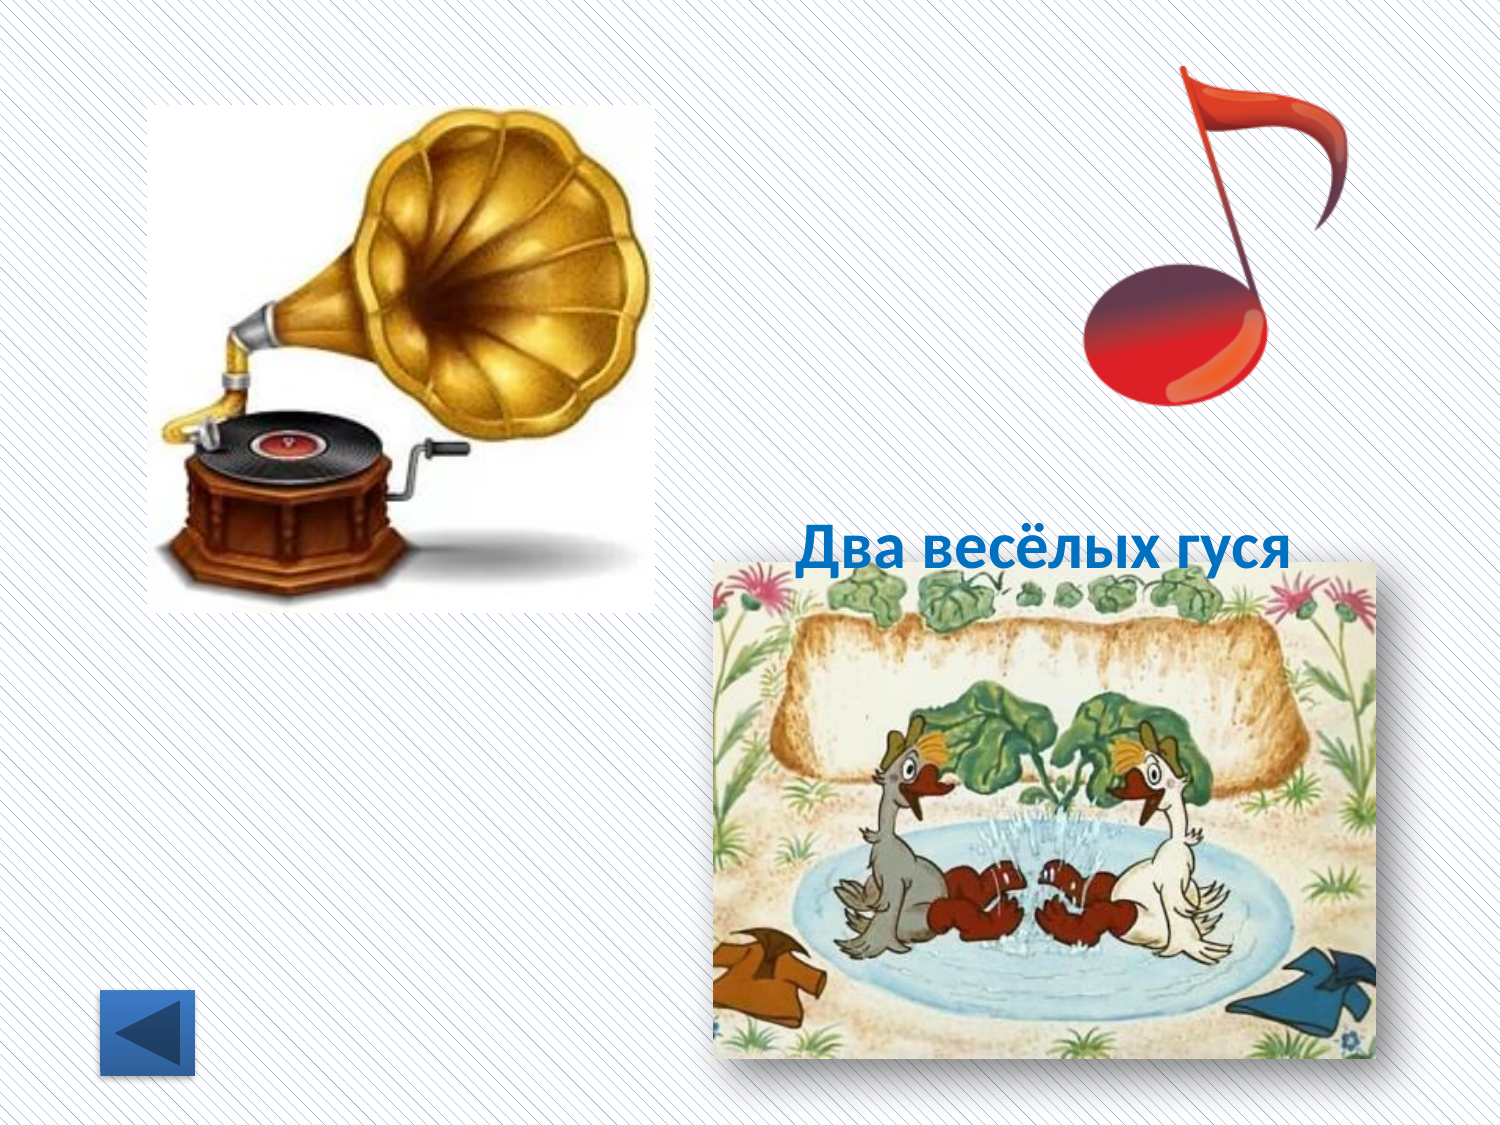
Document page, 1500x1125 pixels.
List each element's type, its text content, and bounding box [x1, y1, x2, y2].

picture [1080, 66, 1352, 411]
text_box [100, 990, 195, 1076]
picture [713, 562, 1376, 1059]
text_box Два весёлых гуся [780, 494, 1309, 560]
picture [147, 105, 655, 613]
